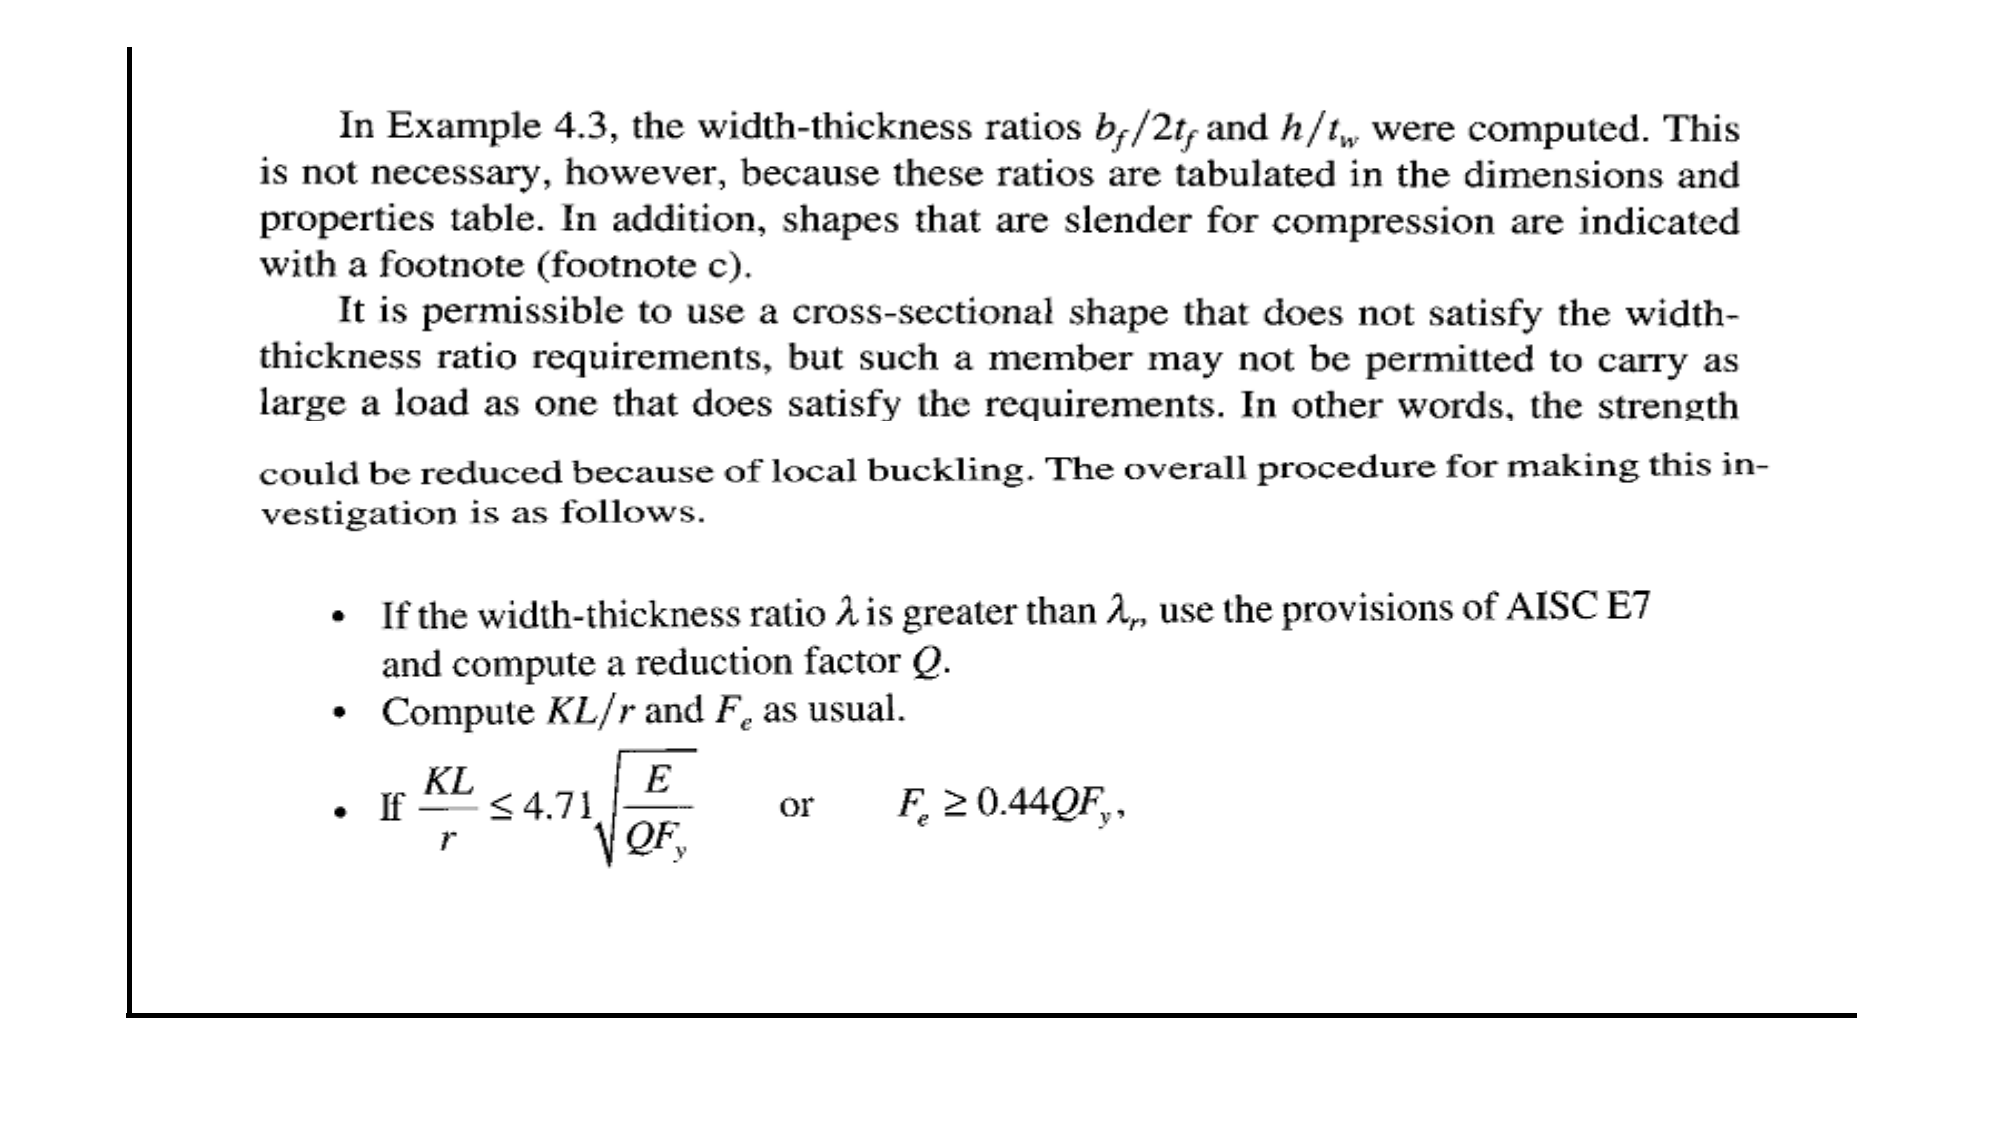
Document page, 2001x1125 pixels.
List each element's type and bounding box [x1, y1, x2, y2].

picture [196, 78, 1791, 538]
picture [213, 563, 1695, 881]
